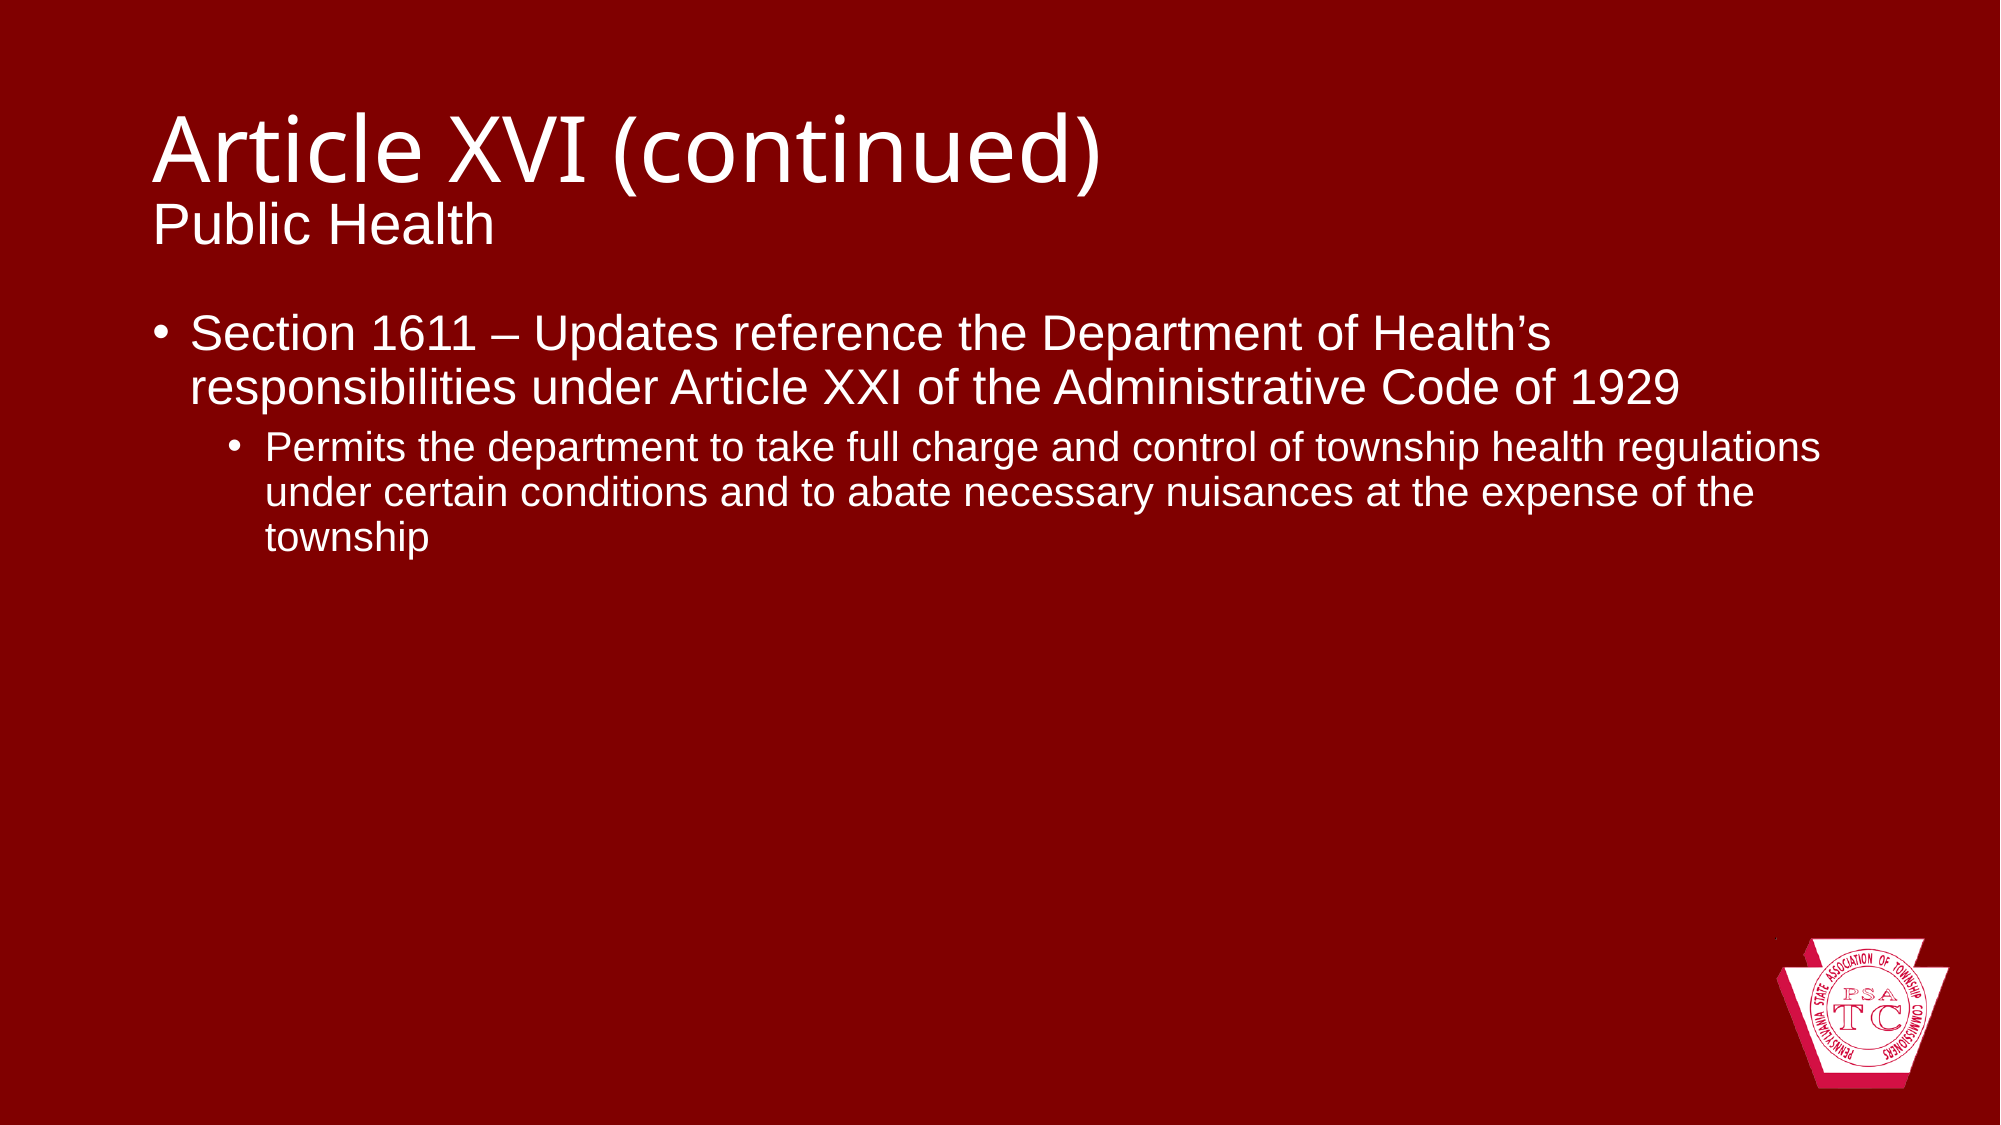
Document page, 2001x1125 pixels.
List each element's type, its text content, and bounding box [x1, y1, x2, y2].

list Section 1611 – Updates reference the Department of Health’s responsibilities under Article XXI of the Administrative Code of 1929 Permits the department to take full charge and control of township health regulations under certain conditions and to abate necessary nuisances at the expense of the township [137, 299, 1863, 1014]
title Article XVI (continued) [137, 44, 1863, 186]
text_box Public Health [137, 186, 1863, 269]
picture [1775, 937, 1950, 1089]
